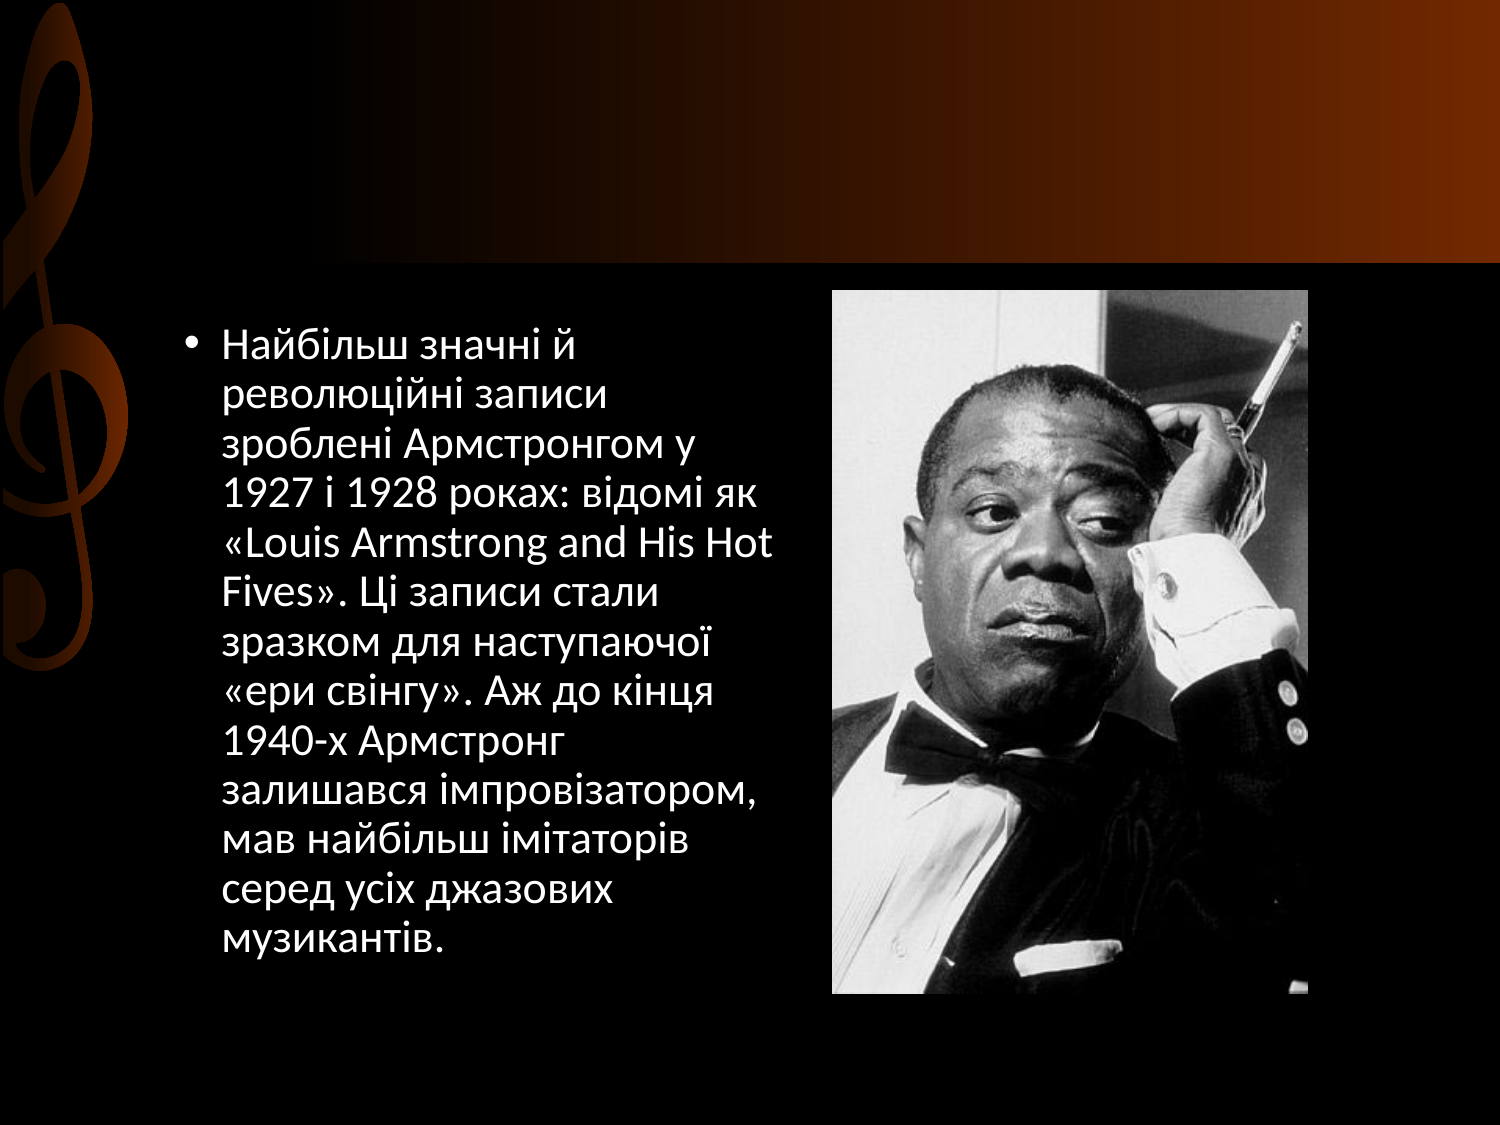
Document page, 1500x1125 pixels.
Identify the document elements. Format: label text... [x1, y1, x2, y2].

picture [832, 290, 1308, 994]
list Найбільш значні й революційні записи зроблені Армстронгом у 1927 і 1928 роках: відомі як «Louis Armstrong and His Hot Fives». Ці записи стали зразком для наступаючої «ери свінгу». Аж до кінця 1940-х Армстронг залишався імпровізатором, мав найбільш імітаторів серед усіх джазових музикантів. [168, 312, 798, 1038]
